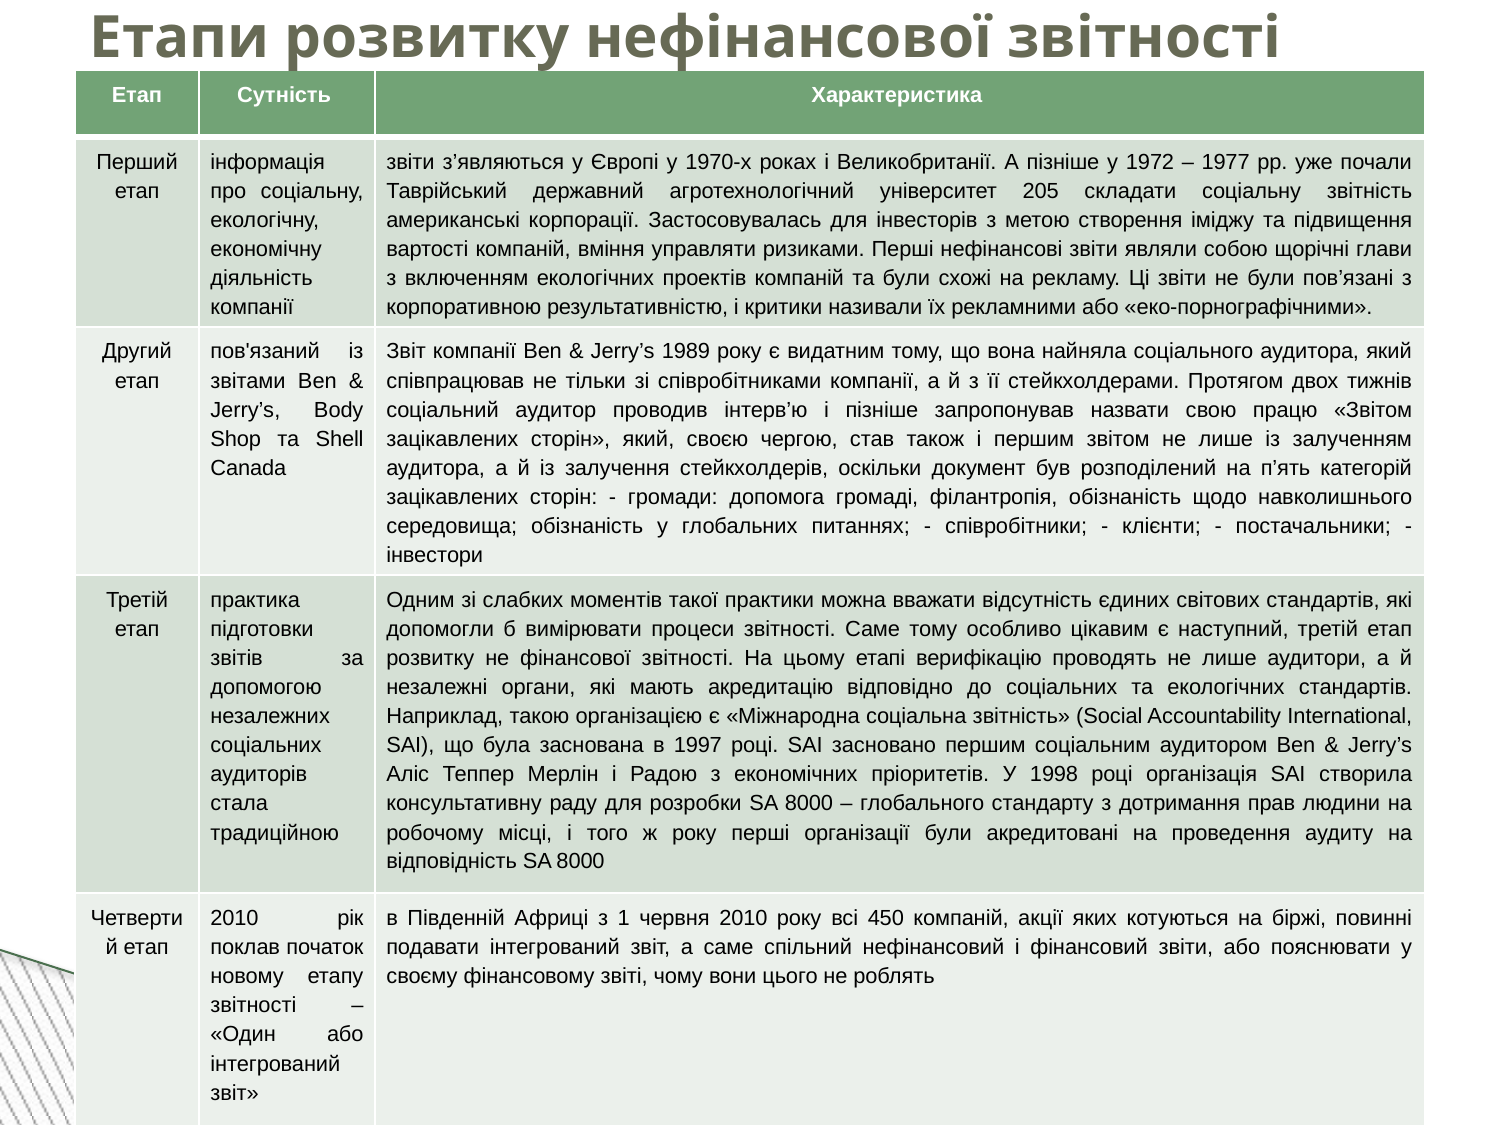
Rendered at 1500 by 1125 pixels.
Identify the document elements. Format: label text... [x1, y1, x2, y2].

table_cell Звіт компанії Ben & Jerry’s 1989 року є видатним тому, що вона найняла соціального аудитора, який співпрацював не тільки зі співробітниками компанії, а й з її стейкхолдерами. Протягом двох тижнів соціальний аудитор проводив інтерв’ю і пізніше запропонував назвати свою працю «Звітом зацікавлених сторін», який, своєю чергою, став також і першим звітом не лише із залученням аудитора, а й із залучення стейкхолдерів, оскільки документ був розподілений на п’ять категорій зацікавлених сторін: - громади: допомога громаді, філантропія, обізнаність щодо навколишнього середовища; обізнаність у глобальних питаннях; - співробітники; - клієнти; - постачальники; - інвестори [376, 328, 1424, 574]
table_cell Четвертий етап [76, 894, 198, 1125]
table_cell Другий етап [76, 328, 198, 574]
table_cell в Південній Африці з 1 червня 2010 року всі 450 компаній, акції яких котуються на біржі, повинні подавати інтегрований звіт, а саме спільний нефінансовий і фінансовий звіти, або пояснювати у своєму фінансовому звіті, чому вони цього не роблять [376, 894, 1424, 1125]
table_header Характеристика [376, 94, 1424, 134]
table_cell пов'язаний із звітами Ben & Jerry’s, Body Shop та Shell Canada [200, 328, 374, 574]
table_cell 2010 рік поклав початок новому етапу звітності – «Один або інтегрований звіт» [200, 894, 374, 1125]
picture [0, 952, 74, 1125]
table_cell Перший етап [76, 140, 198, 326]
table_cell практика підготовки звітів за допомогою незалежних соціальних аудиторів стала традиційною [200, 576, 374, 892]
table_cell звіти з’являються у Європі у 1970-х роках і Великобританії. А пізніше у 1972 – 1977 рр. уже почали Таврійський державний агротехнологічний університет 205 складати соціальну звітність американські корпорації. Застосовувалась для інвесторів з метою створення іміджу та підвищення вартості компаній, вміння управляти ризиками. Перші нефінансові звіти являли собою щорічні глави з включенням екологічних проектів компаній та були схожі на рекламу. Ці звіти не були пов’язані з корпоративною результативністю, і критики називали їх рекламними або «еко-порнографічними». [376, 140, 1424, 326]
table_cell Третій етап [76, 576, 198, 892]
table_cell інформація про соціальну, екологічну, економічну діяльність компанії [200, 140, 374, 326]
text_box Етапи розвитку нефінансової звітності [75, 45, 1425, 94]
table_header Етап [76, 94, 198, 134]
table_header Сутність [200, 94, 374, 134]
table_cell Одним зі слабких моментів такої практики можна вважати відсутність єдиних світових стандартів, які допомогли б вимірювати процеси звітності. Саме тому особливо цікавим є наступний, третій етап розвитку не фінансової звітності. На цьому етапі верифікацію проводять не лише аудитори, а й незалежні органи, які мають акредитацію відповідно до соціальних та екологічних стандартів. Наприклад, такою організацією є «Міжнародна соціальна звітність» (Social Accountability International, SAI), що була заснована в 1997 році. SAI засновано першим соціальним аудитором Ben & Jerry’s Аліс Теппер Мерлін і Радою з економічних пріоритетів. У 1998 році організація SAI створила консультативну раду для розробки SA 8000 – глобального стандарту з дотримання прав людини на робочому місці, і того ж року перші організації були акредитовані на проведення аудиту на відповідність SA 8000 [376, 576, 1424, 892]
